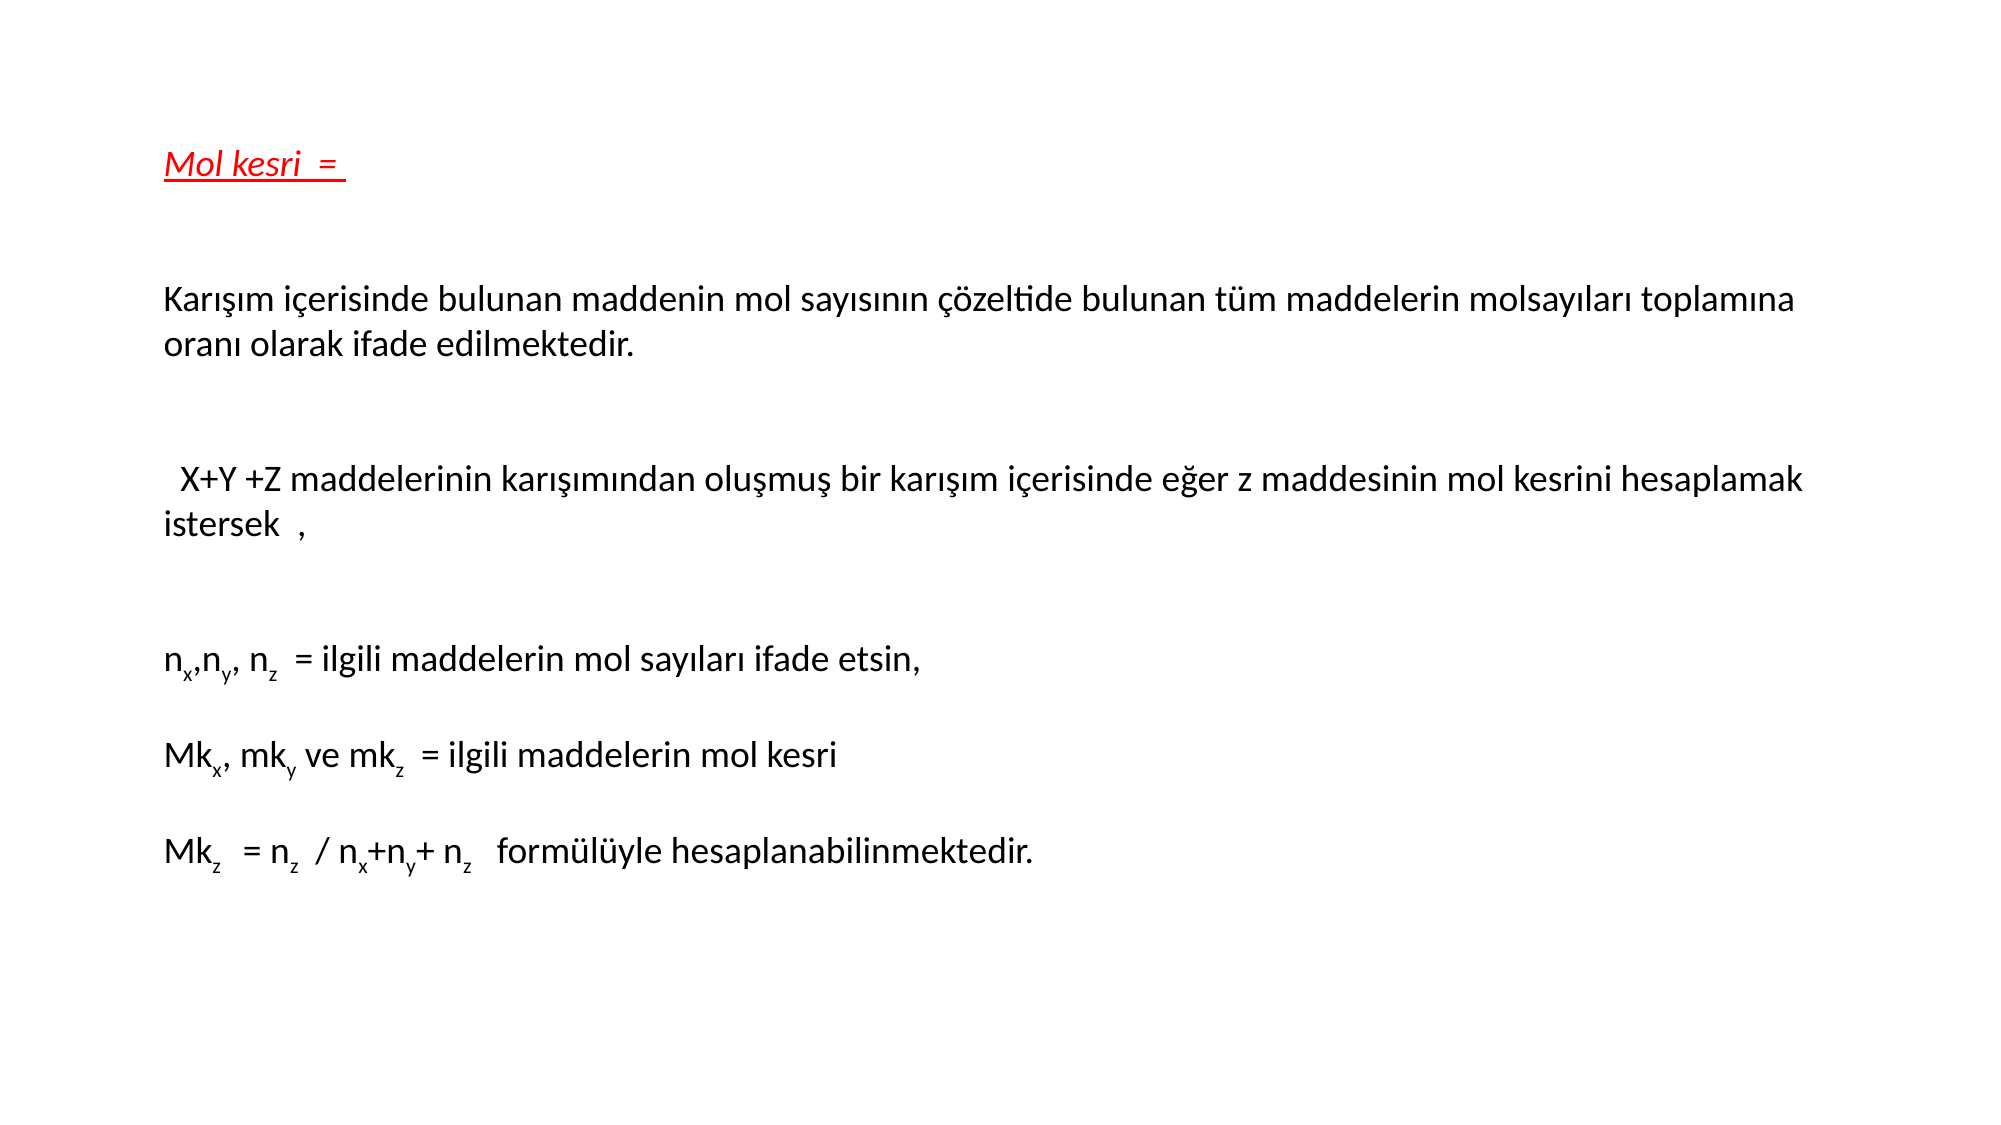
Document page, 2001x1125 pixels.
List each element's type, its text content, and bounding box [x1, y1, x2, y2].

text_box Mol kesri = Karışım içerisinde bulunan maddenin mol sayısının çözeltide bulunan tüm maddelerin molsayıları toplamına oranı olarak ifade edilmektedir. X+Y +Z maddelerinin karışımından oluşmuş bir karışım içerisinde eğer z maddesinin mol kesrini hesaplamak istersek , nx,ny, nz = ilgili maddelerin mol sayıları ifade etsin, Mkx, mky ve mkz = ilgili maddelerin mol kesri Mkz = nz / nx+ny+ nz formülüyle hesaplanabilinmektedir. [148, 131, 1842, 1110]
